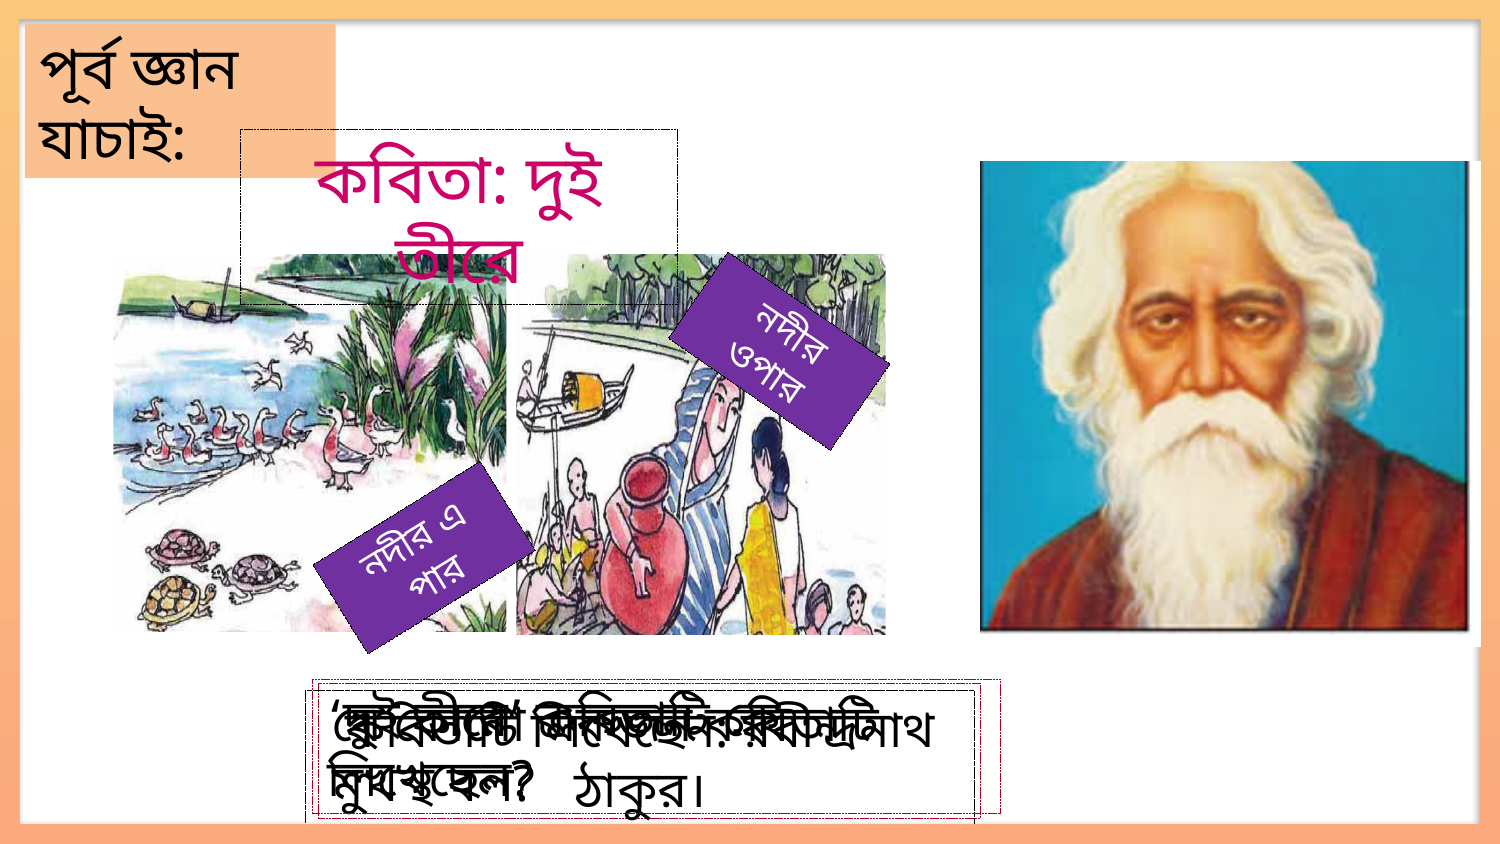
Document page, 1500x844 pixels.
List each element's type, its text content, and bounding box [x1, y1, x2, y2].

text_box ‘দুই তীরে’ কবিতাটি কে লিখেছেন? [312, 679, 1001, 814]
text_box কবিতা: দুই তীরে [240, 129, 678, 252]
picture [980, 161, 1482, 648]
text_box কবিতাটি লিখেছেন: রবীন্দ্রনাথ ঠাকুর। [305, 690, 975, 821]
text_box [113, 253, 888, 635]
text_box পূর্ব জ্ঞান যাচাই: [24, 23, 336, 179]
text_box [0, 0, 1500, 844]
